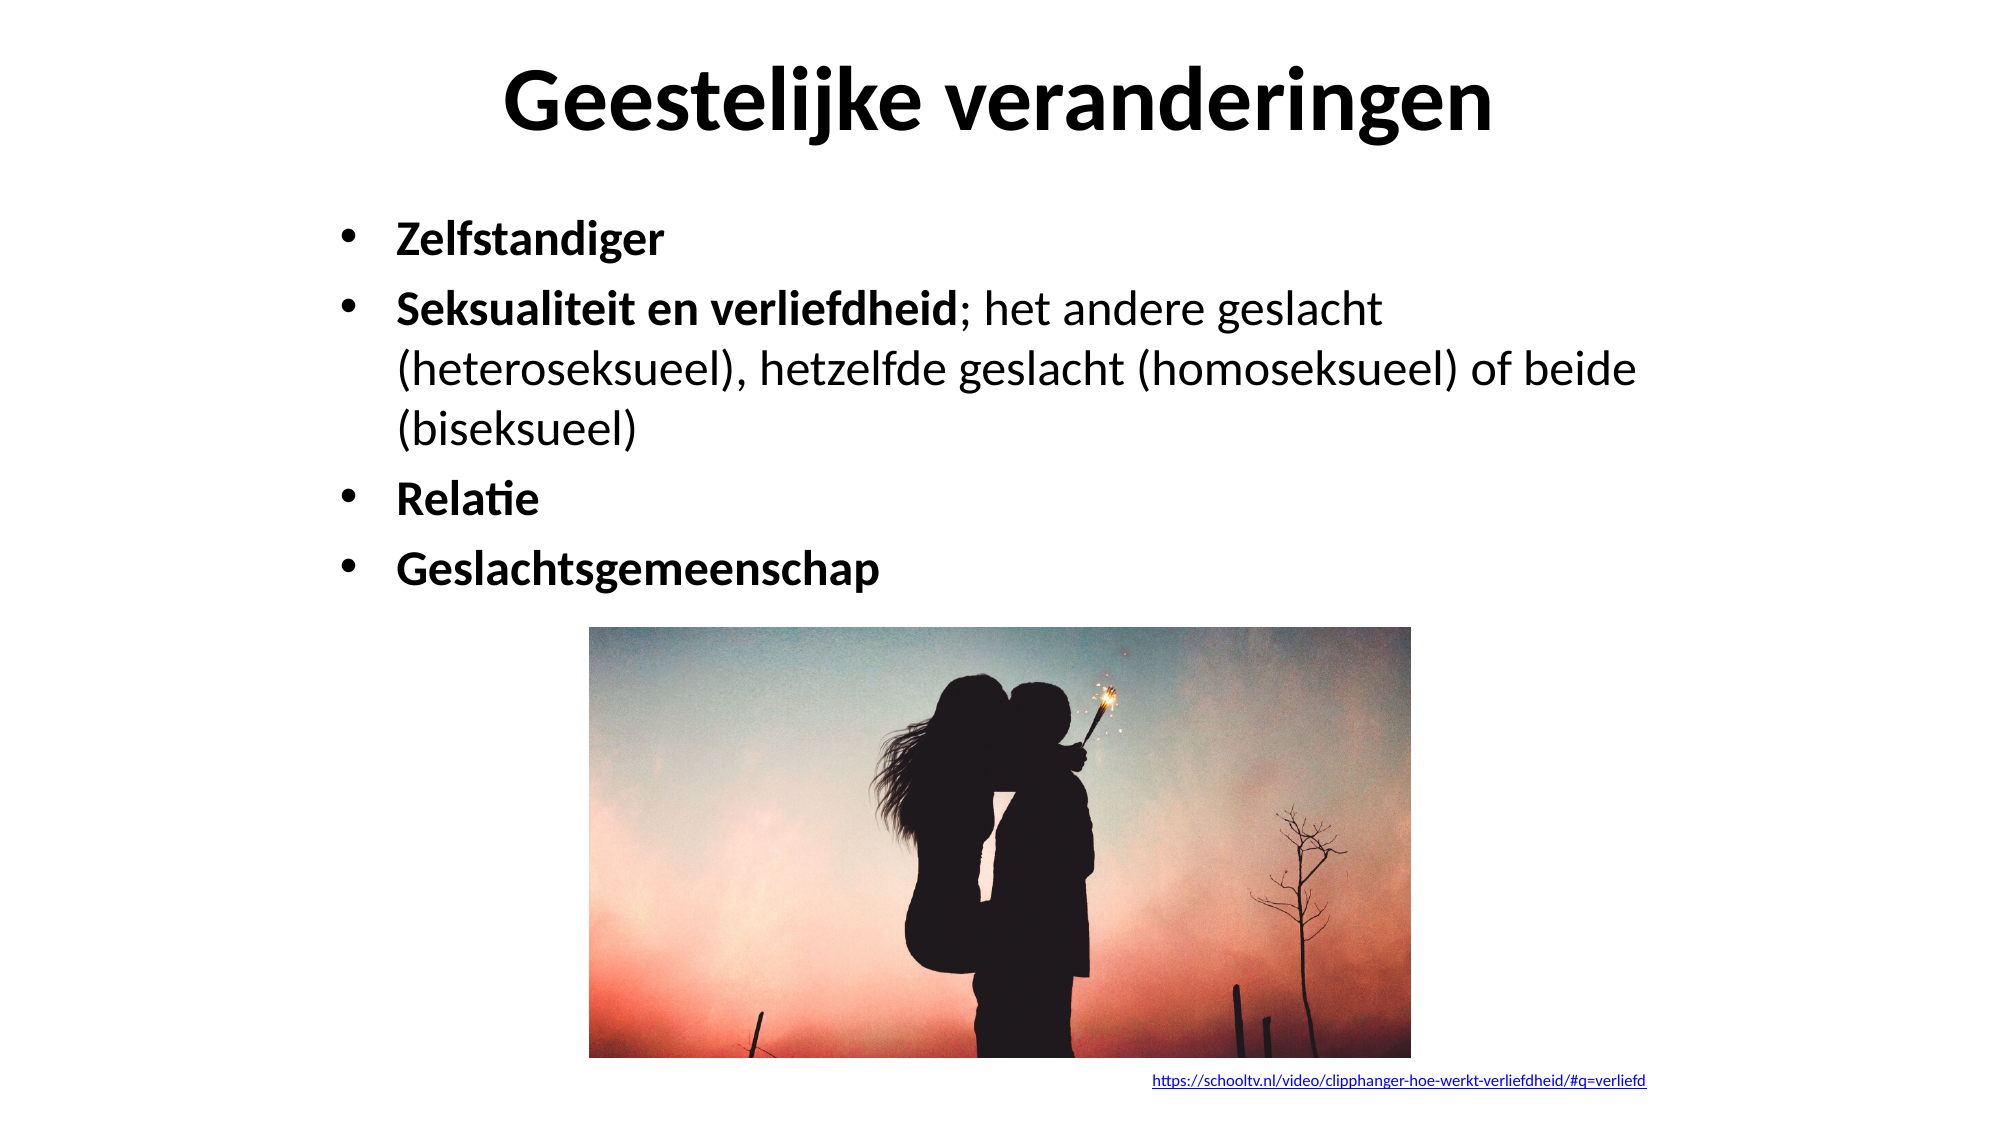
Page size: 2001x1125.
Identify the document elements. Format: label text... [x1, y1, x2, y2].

list Zelfstandiger Seksualiteit en verliefdheid; het andere geslacht (heteroseksueel), hetzelfde geslacht (homoseksueel) of beide (biseksueel) Relatie Geslachtsgemeenschap [324, 128, 1675, 971]
title Geestelijke veranderingen [324, 0, 1675, 128]
picture [588, 626, 1412, 1058]
text_box https://schooltv.nl/video/clipphanger-hoe-werkt-verliefdheid/#q=verliefd [1137, 1062, 1888, 1098]
